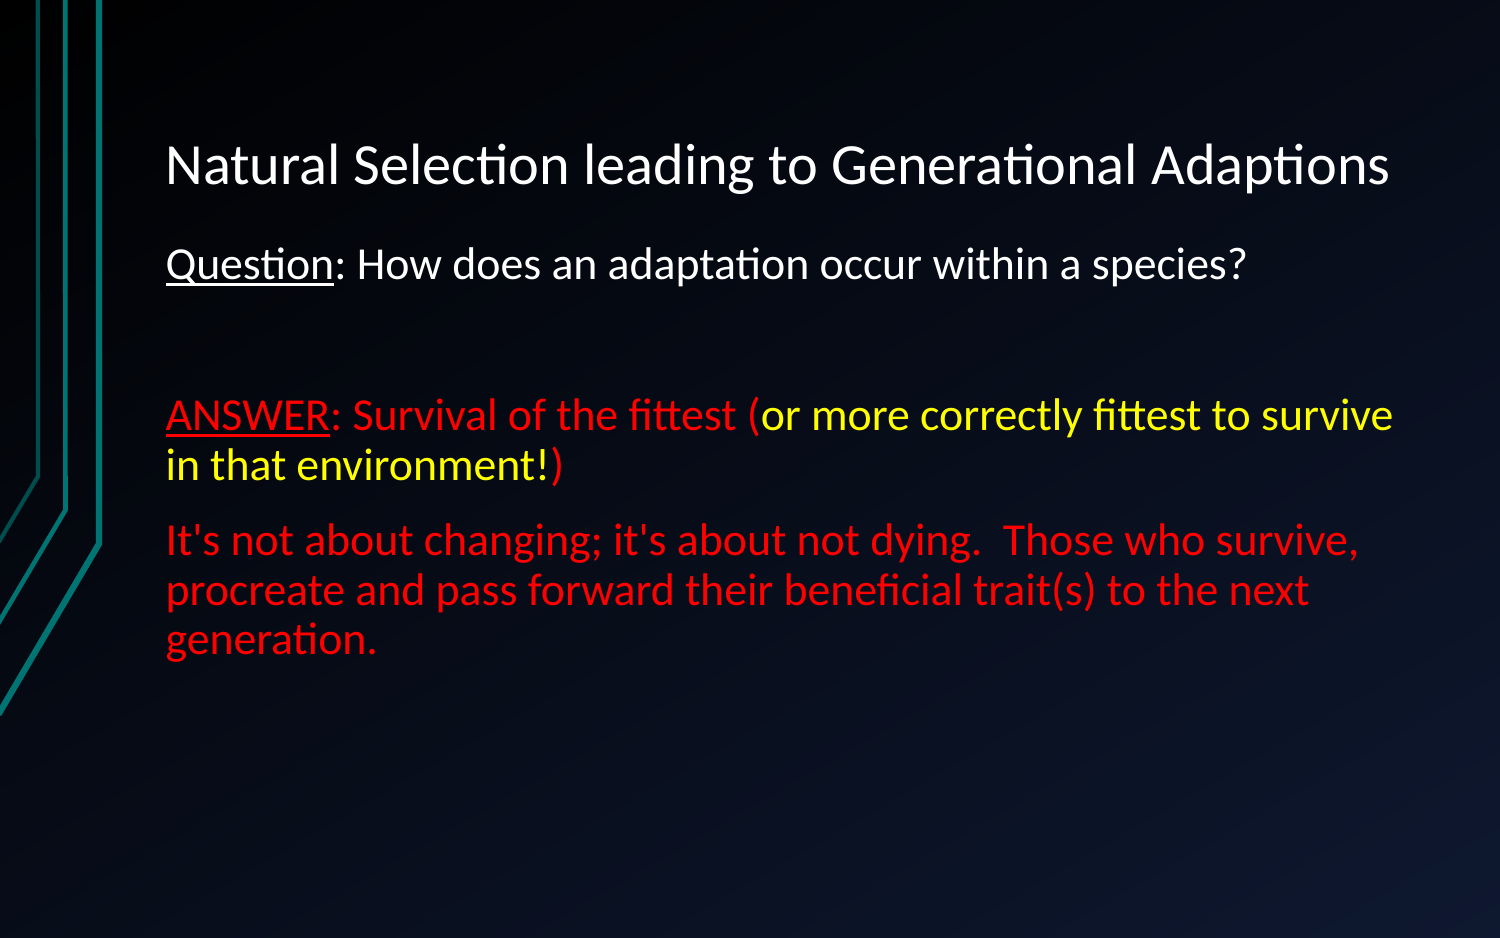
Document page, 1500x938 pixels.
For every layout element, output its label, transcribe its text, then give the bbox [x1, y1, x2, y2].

list Question: How does an adaptation occur within a species? ANSWER: Survival of the fittest (or more correctly fittest to survive in that environment!) It's not about changing; it's about not dying. Those who survive, procreate and pass forward their beneficial trait(s) to the next generation. [150, 232, 1425, 843]
title Natural Selection leading to Generational Adaptions [150, 37, 1425, 205]
